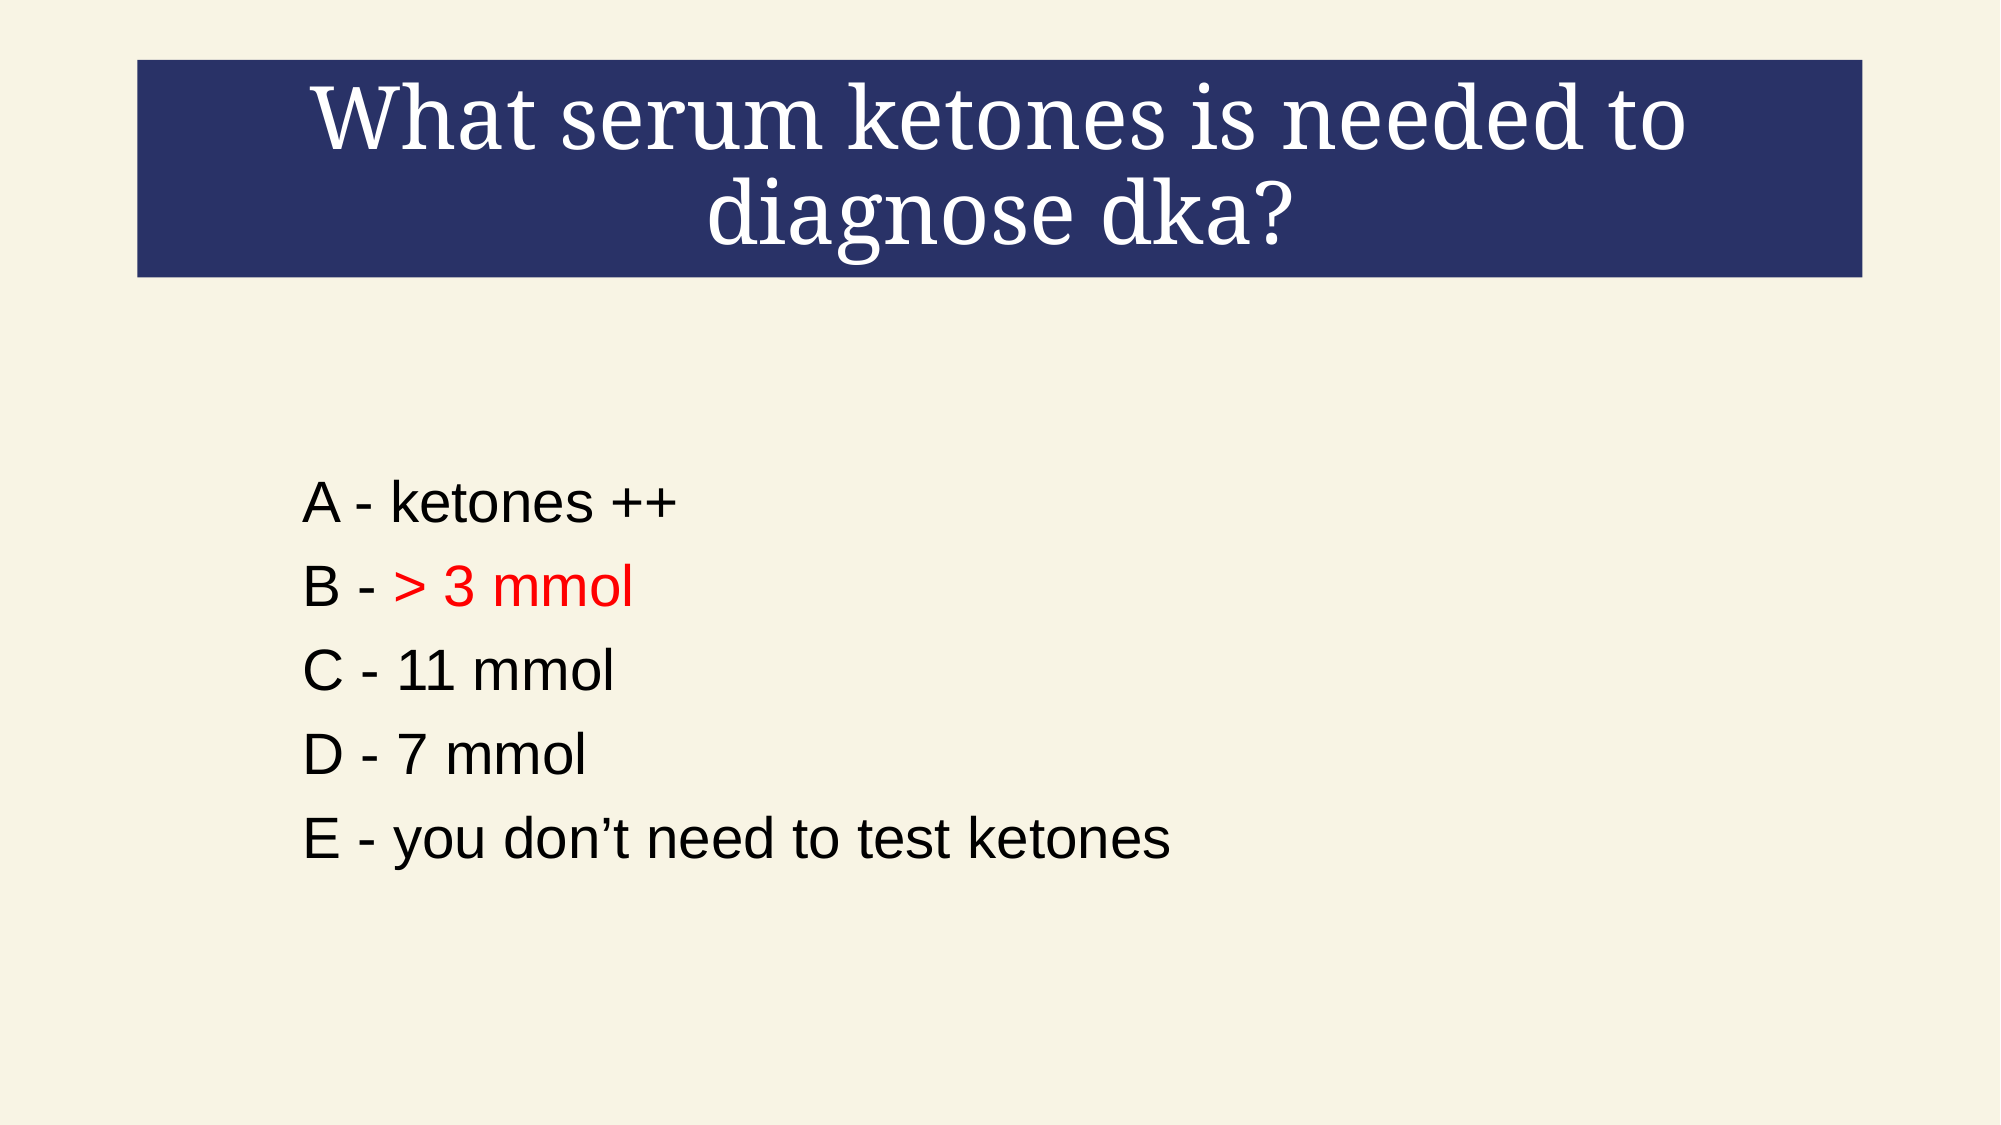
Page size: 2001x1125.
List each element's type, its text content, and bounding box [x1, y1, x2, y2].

list A - ketones ++ B - > 3 mmol C - 11 mmol D - 7 mmol E - you don’t need to test ketones [137, 465, 1863, 1118]
title What serum ketones is needed to diagnose dka? [137, 59, 1863, 278]
